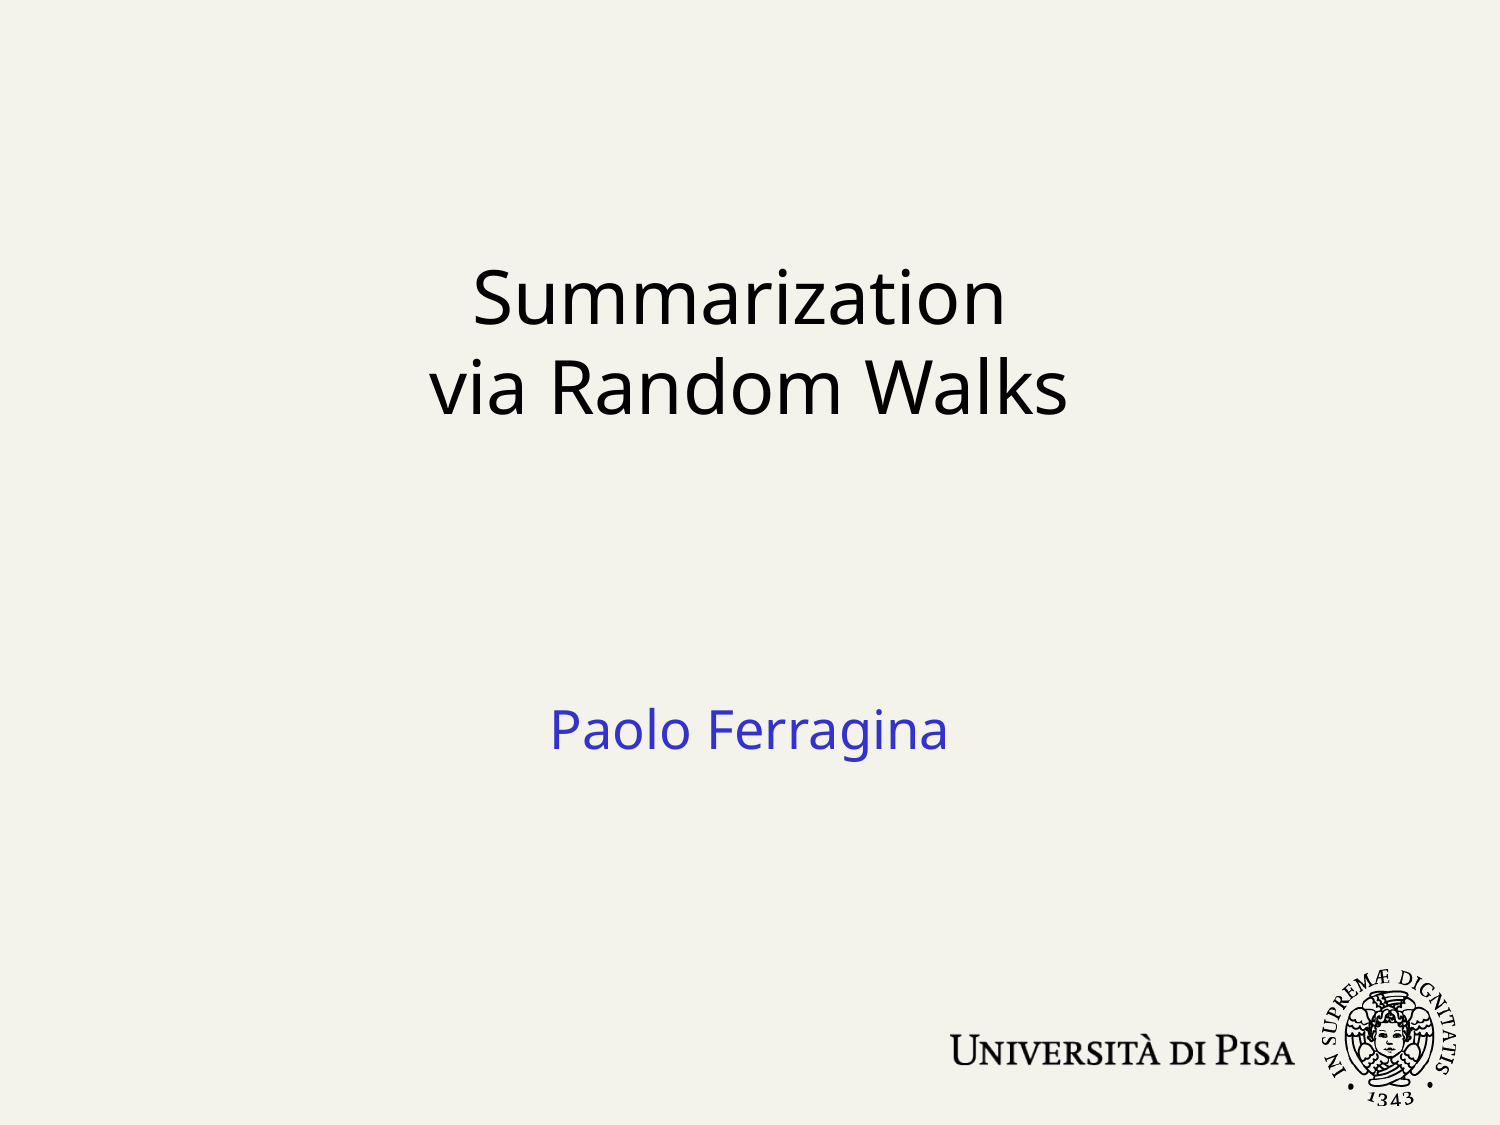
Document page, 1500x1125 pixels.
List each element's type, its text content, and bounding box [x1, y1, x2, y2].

picture [950, 1025, 1295, 1075]
title Summarization via Random Walks [112, 249, 1388, 438]
subtitle Paolo Ferragina [225, 687, 1275, 975]
picture [1321, 969, 1456, 1107]
